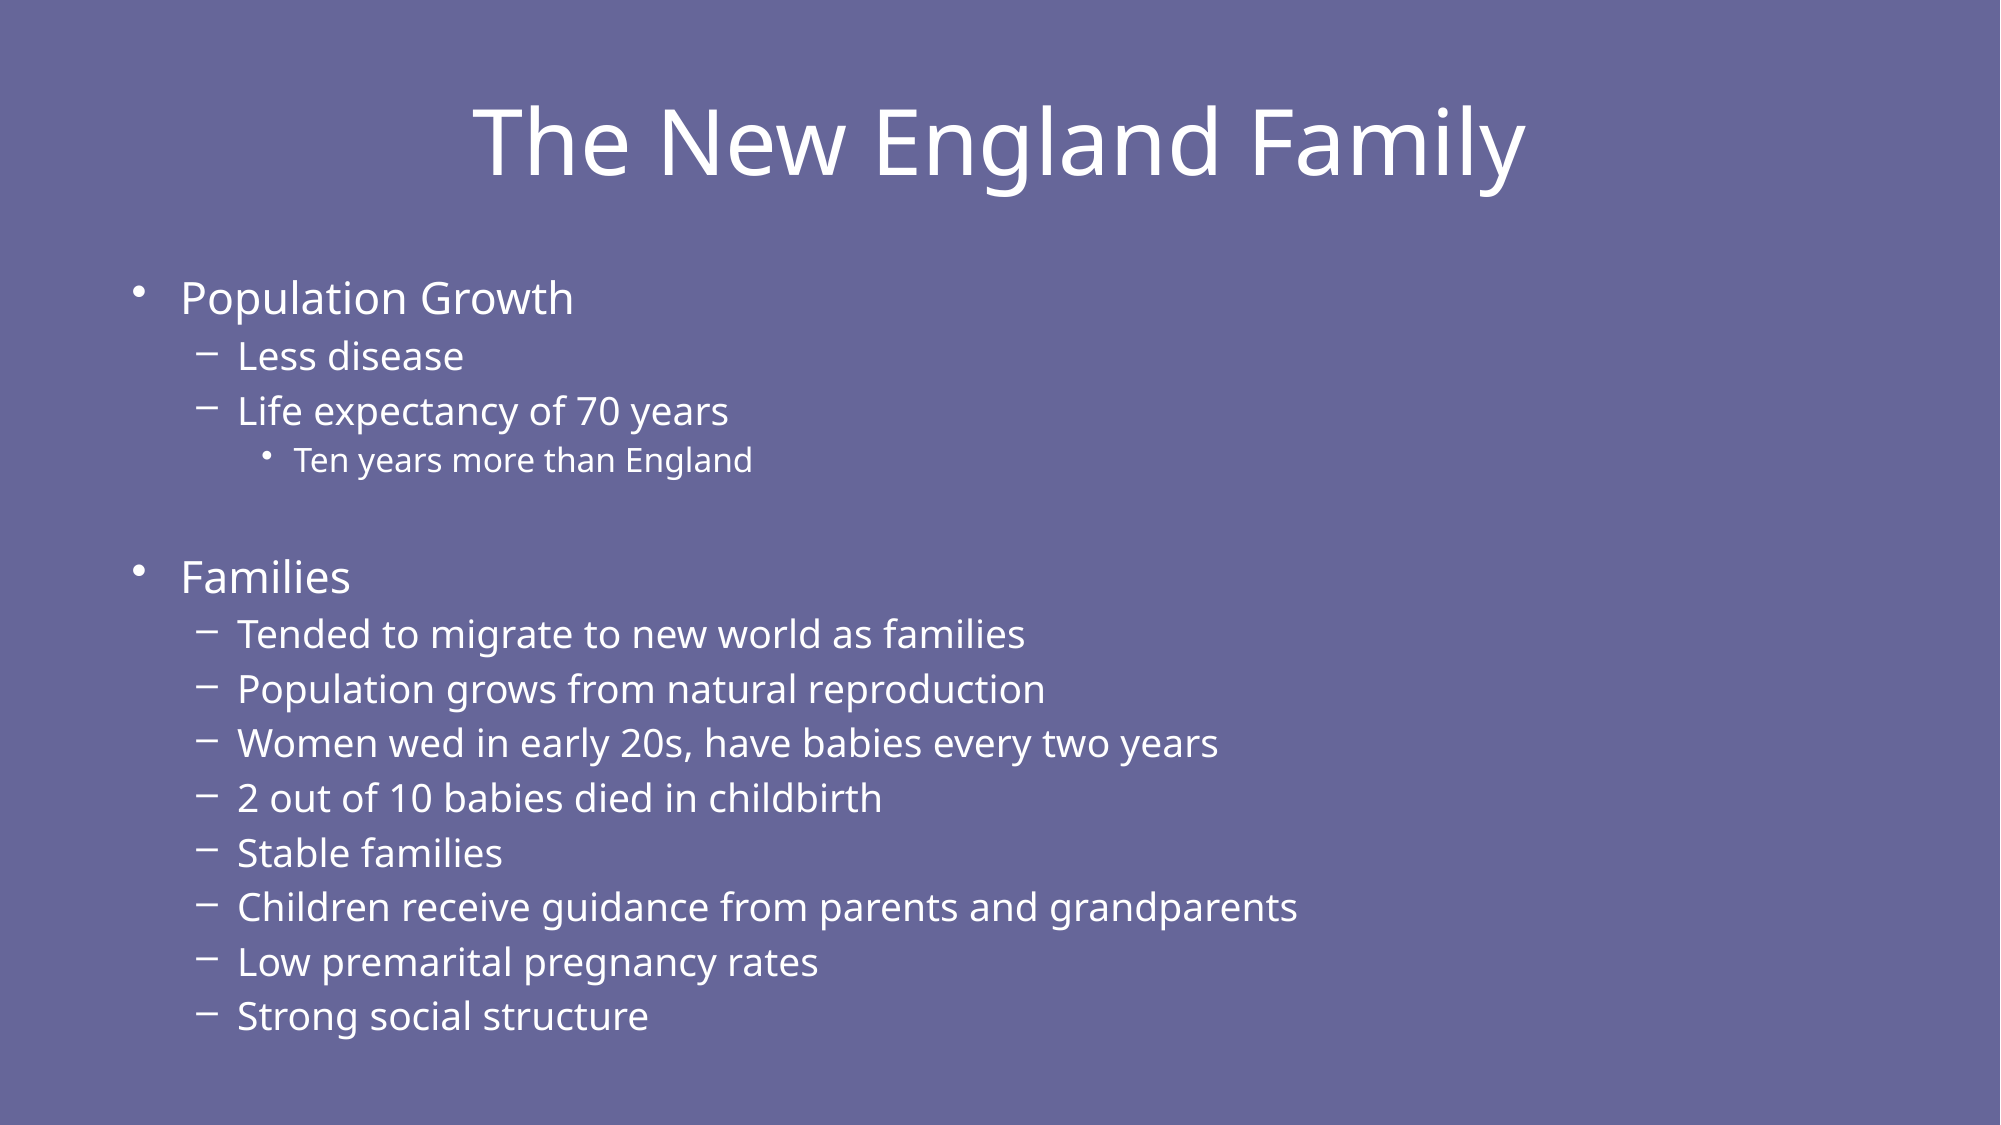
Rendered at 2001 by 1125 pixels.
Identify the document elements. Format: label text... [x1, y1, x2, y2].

list Population Growth Less disease Life expectancy of 70 years Ten years more than England Families Tended to migrate to new world as families Population grows from natural reproduction Women wed in early 20s, have babies every two years 2 out of 10 babies died in childbirth Stable families Children receive guidance from parents and grandparents Low premarital pregnancy rates Strong social structure [116, 262, 1919, 1056]
title The New England Family [99, 45, 1900, 233]
